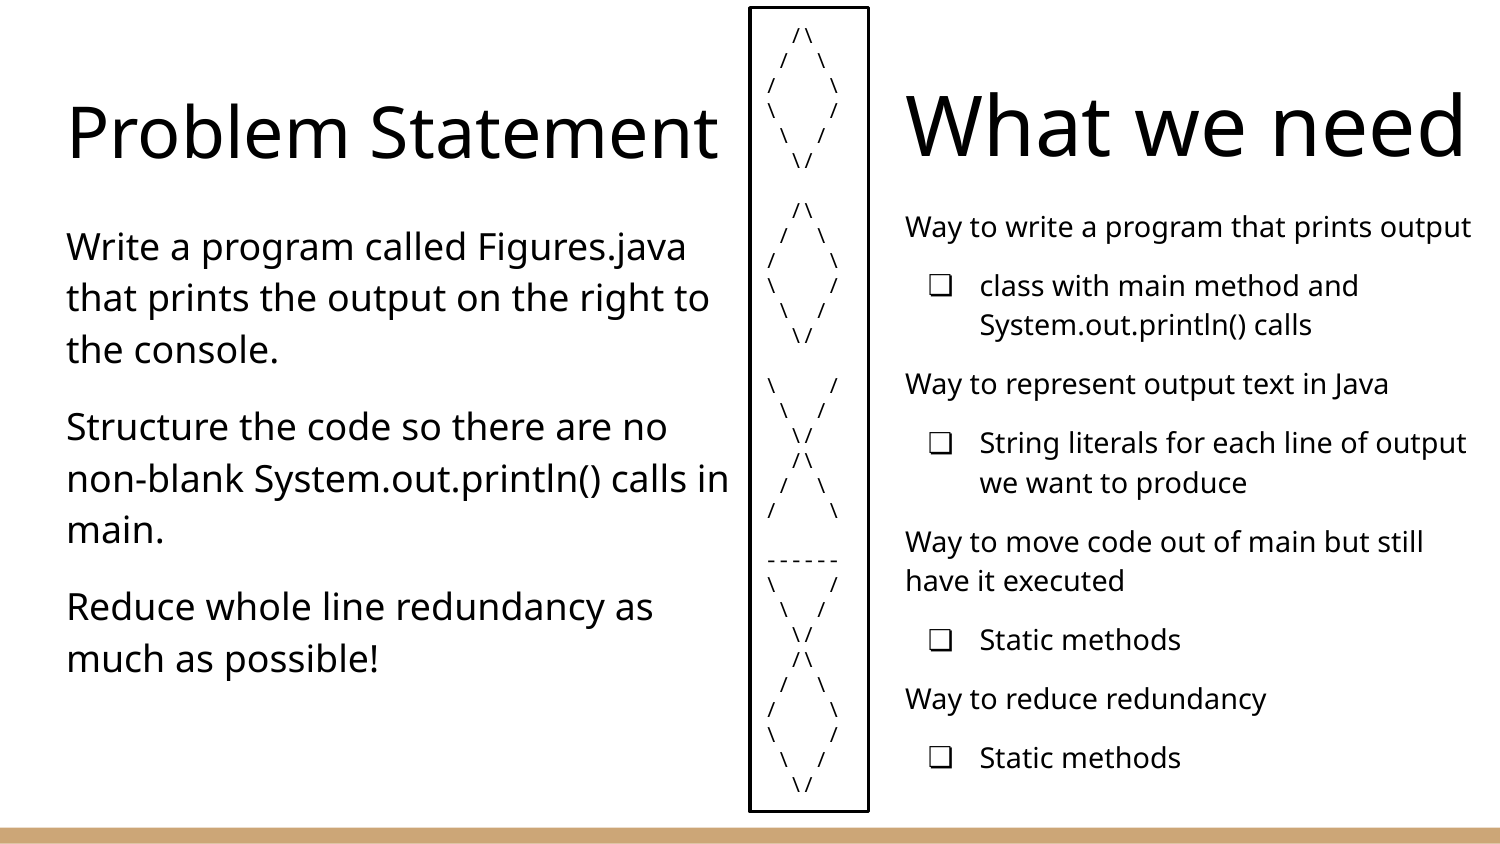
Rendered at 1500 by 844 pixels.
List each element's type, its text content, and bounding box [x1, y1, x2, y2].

list Way to write a program that prints output class with main method and System.out.println() calls Way to represent output text in Java String literals for each line of output we want to produce Way to move code out of main but still have it executed Static methods Way to reduce redundancy Static methods [890, 188, 1489, 821]
list Write a program called Figures.java that prints the output on the right to the console. Structure the code so there are no non-blank System.out.println() calls in main. Reduce whole line redundancy as much as possible! [51, 200, 750, 821]
text_box /\ / \ / \ \ / \ / \/ /\ / \ / \ \ / \ / \/ \ / \ / \/ /\ / \ / \ ------ \ / \ / \/ /\ / \ / \ \ / \ / \/ [750, 7, 869, 812]
title Problem Statement [51, 51, 750, 189]
title What we need [890, 51, 1489, 188]
